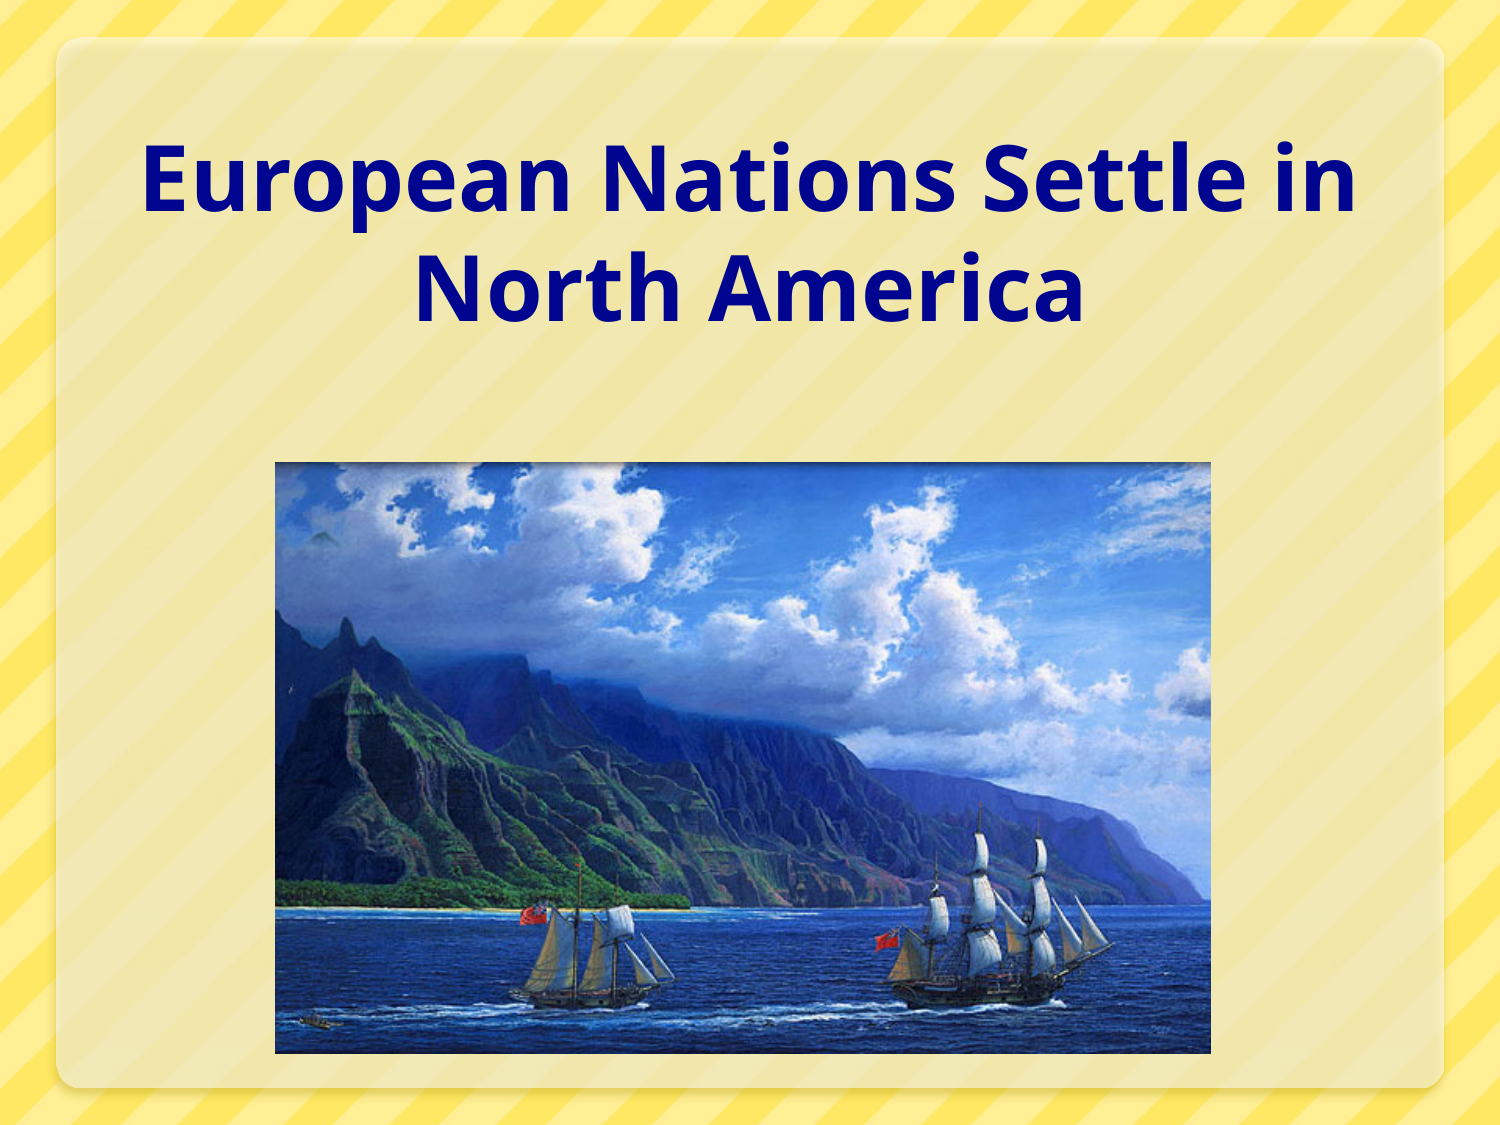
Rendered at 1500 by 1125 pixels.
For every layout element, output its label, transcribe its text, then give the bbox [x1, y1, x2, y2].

picture [275, 462, 1212, 1054]
title European Nations Settle in North America [112, 112, 1388, 354]
